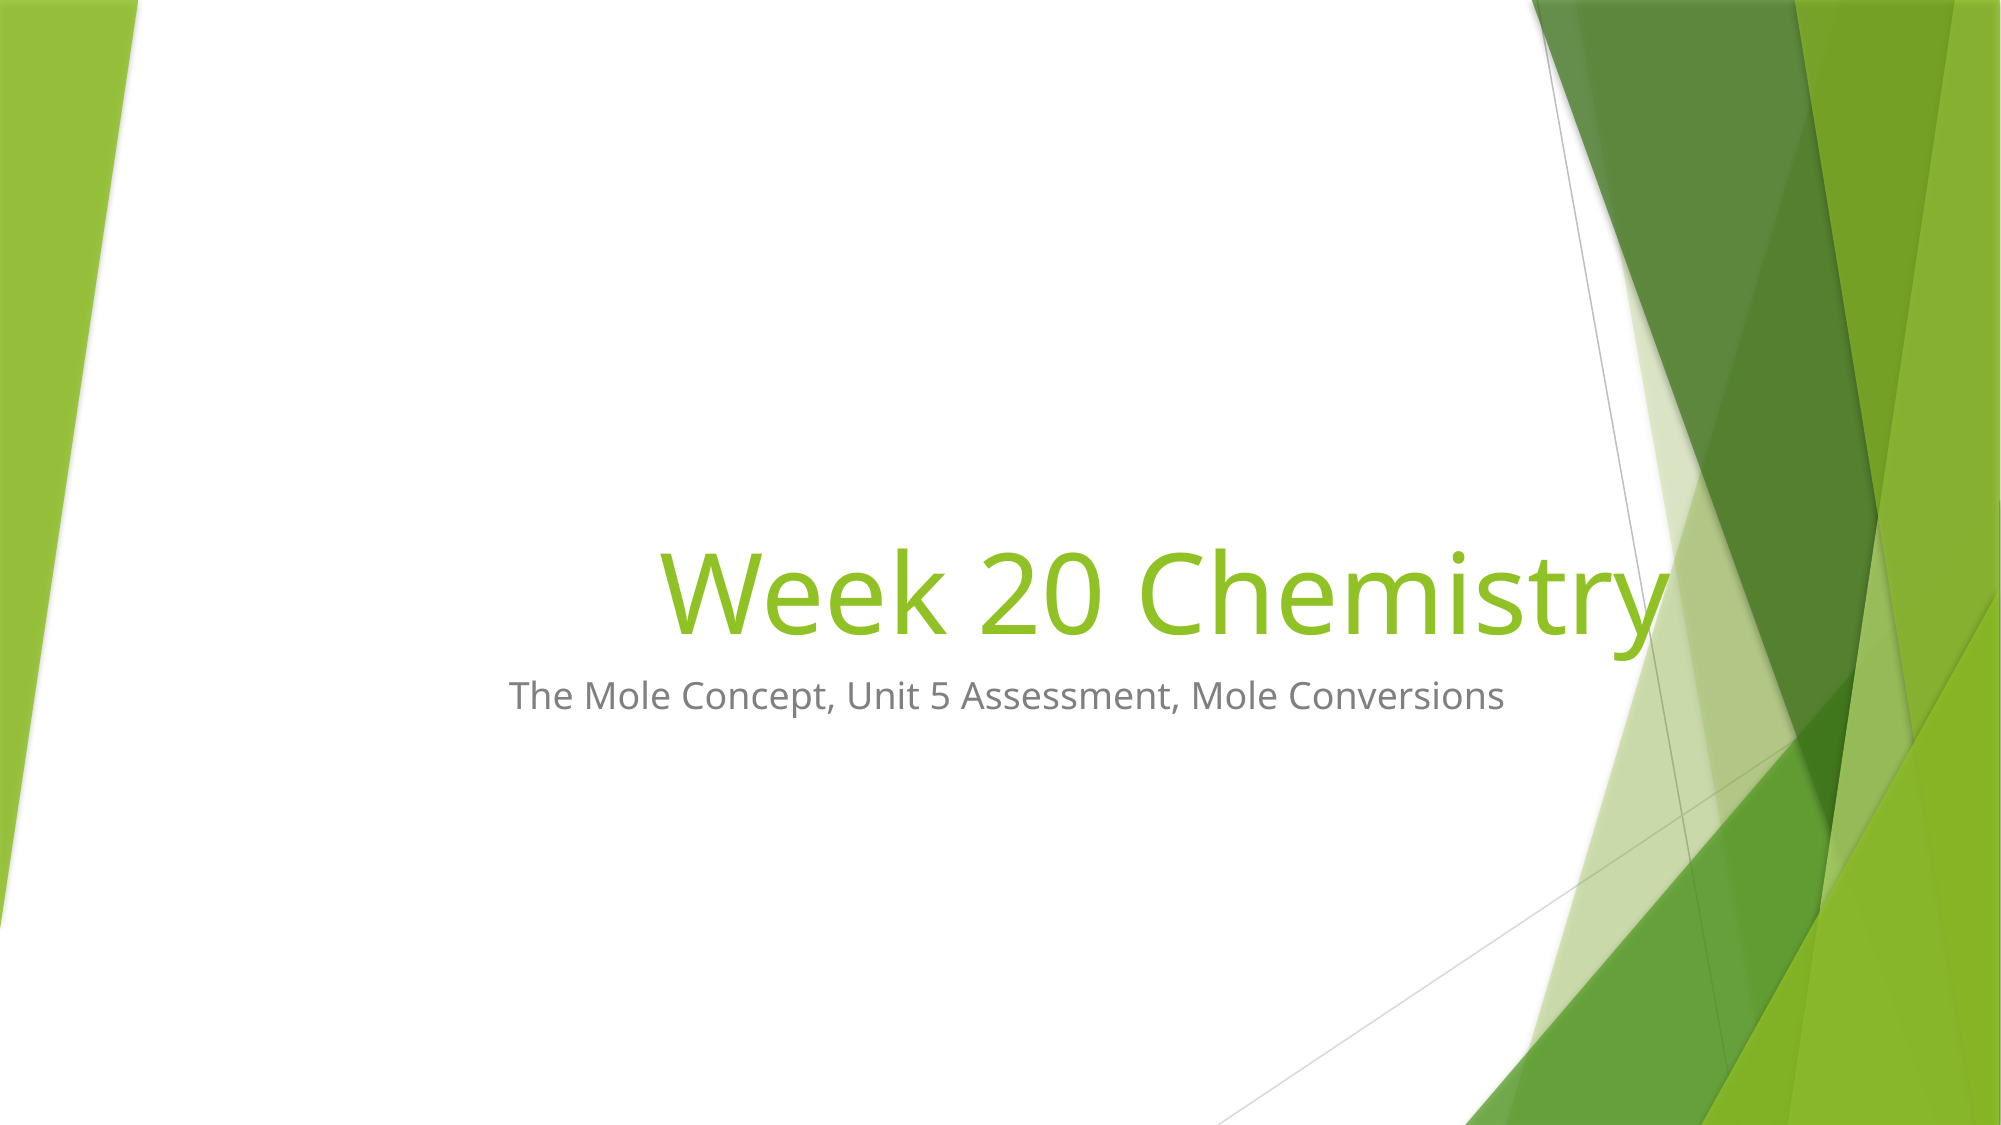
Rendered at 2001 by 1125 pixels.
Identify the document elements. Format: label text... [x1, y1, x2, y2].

title Week 20 Chemistry [47, 423, 1688, 665]
subtitle The Mole Concept, Unit 5 Assessment, Mole Conversions [247, 665, 1522, 845]
